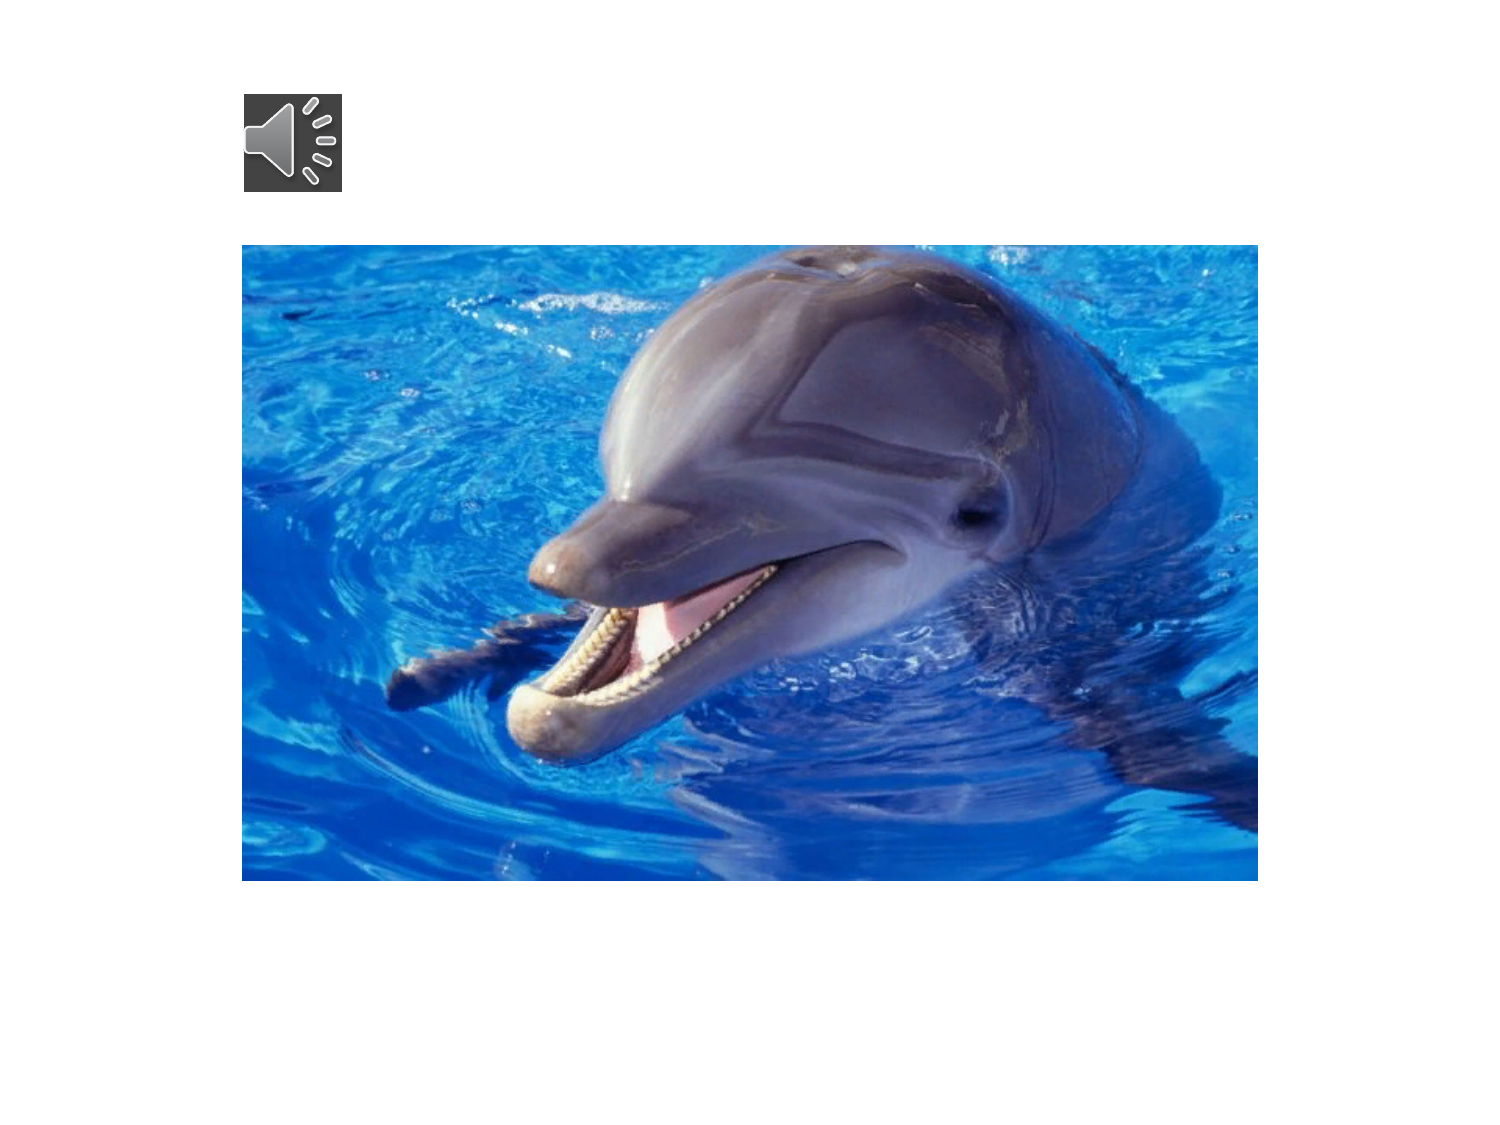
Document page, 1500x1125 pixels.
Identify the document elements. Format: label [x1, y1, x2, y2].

picture [242, 93, 344, 194]
picture [241, 245, 1258, 881]
